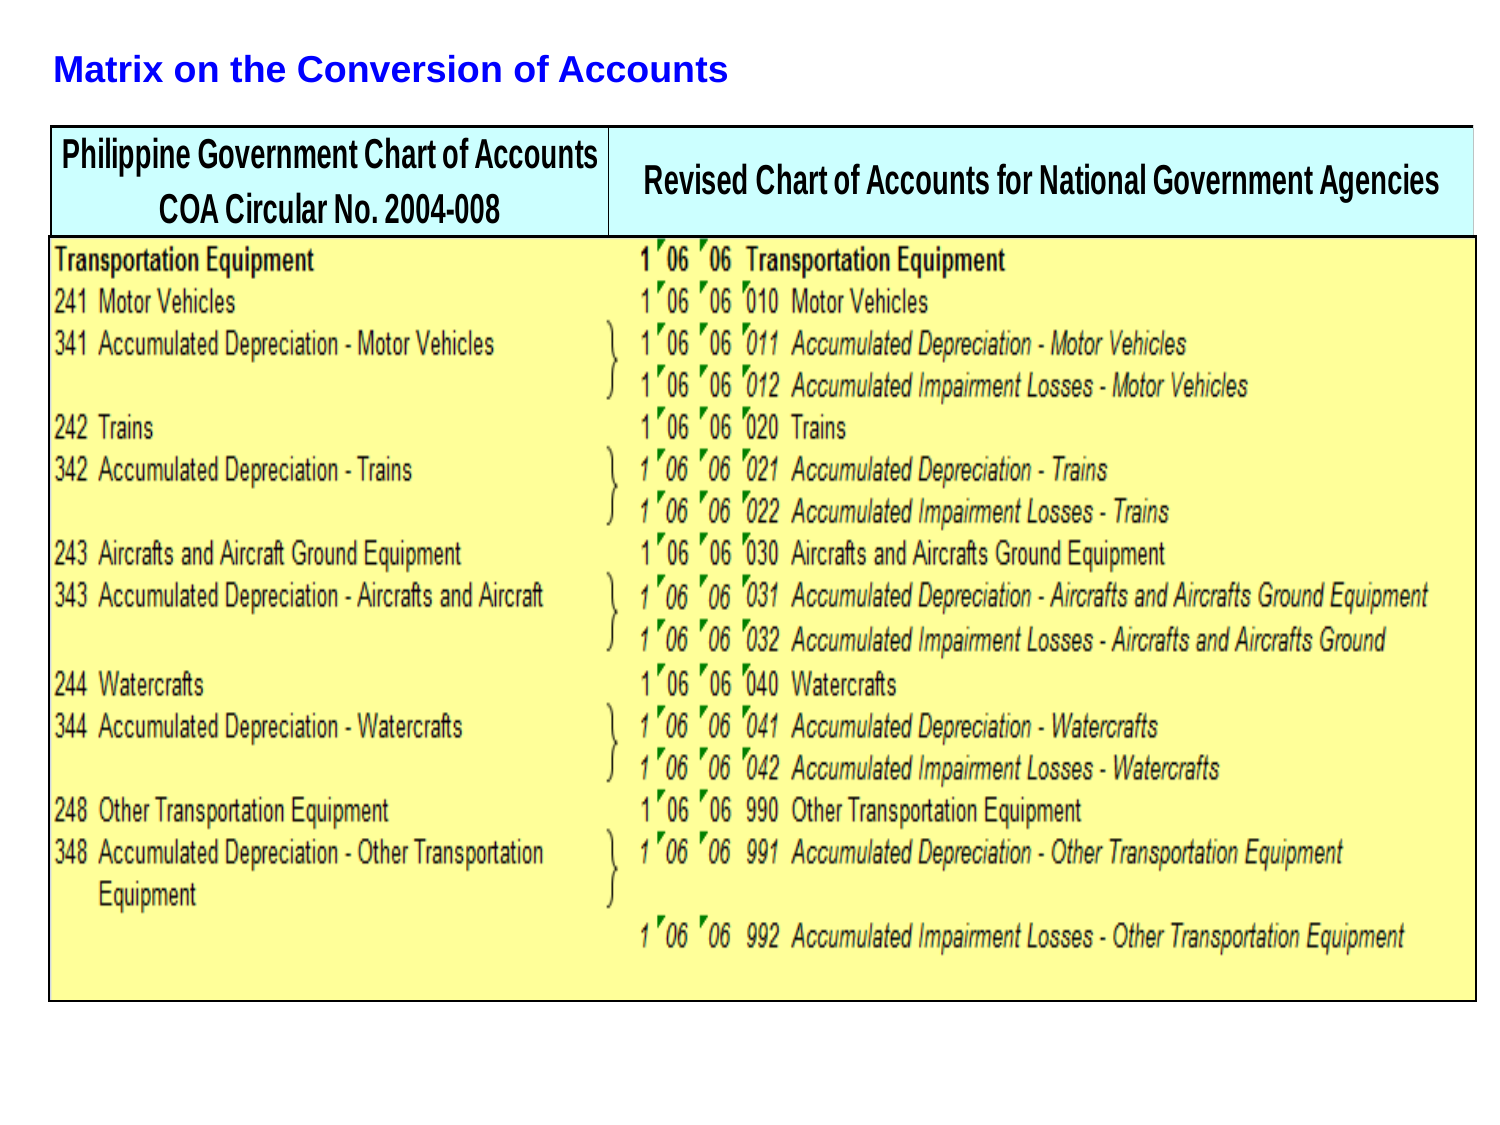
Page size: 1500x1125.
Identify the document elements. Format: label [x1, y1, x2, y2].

picture [49, 237, 1476, 1001]
text_box [49, 124, 1476, 237]
text_box [37, 37, 1401, 148]
